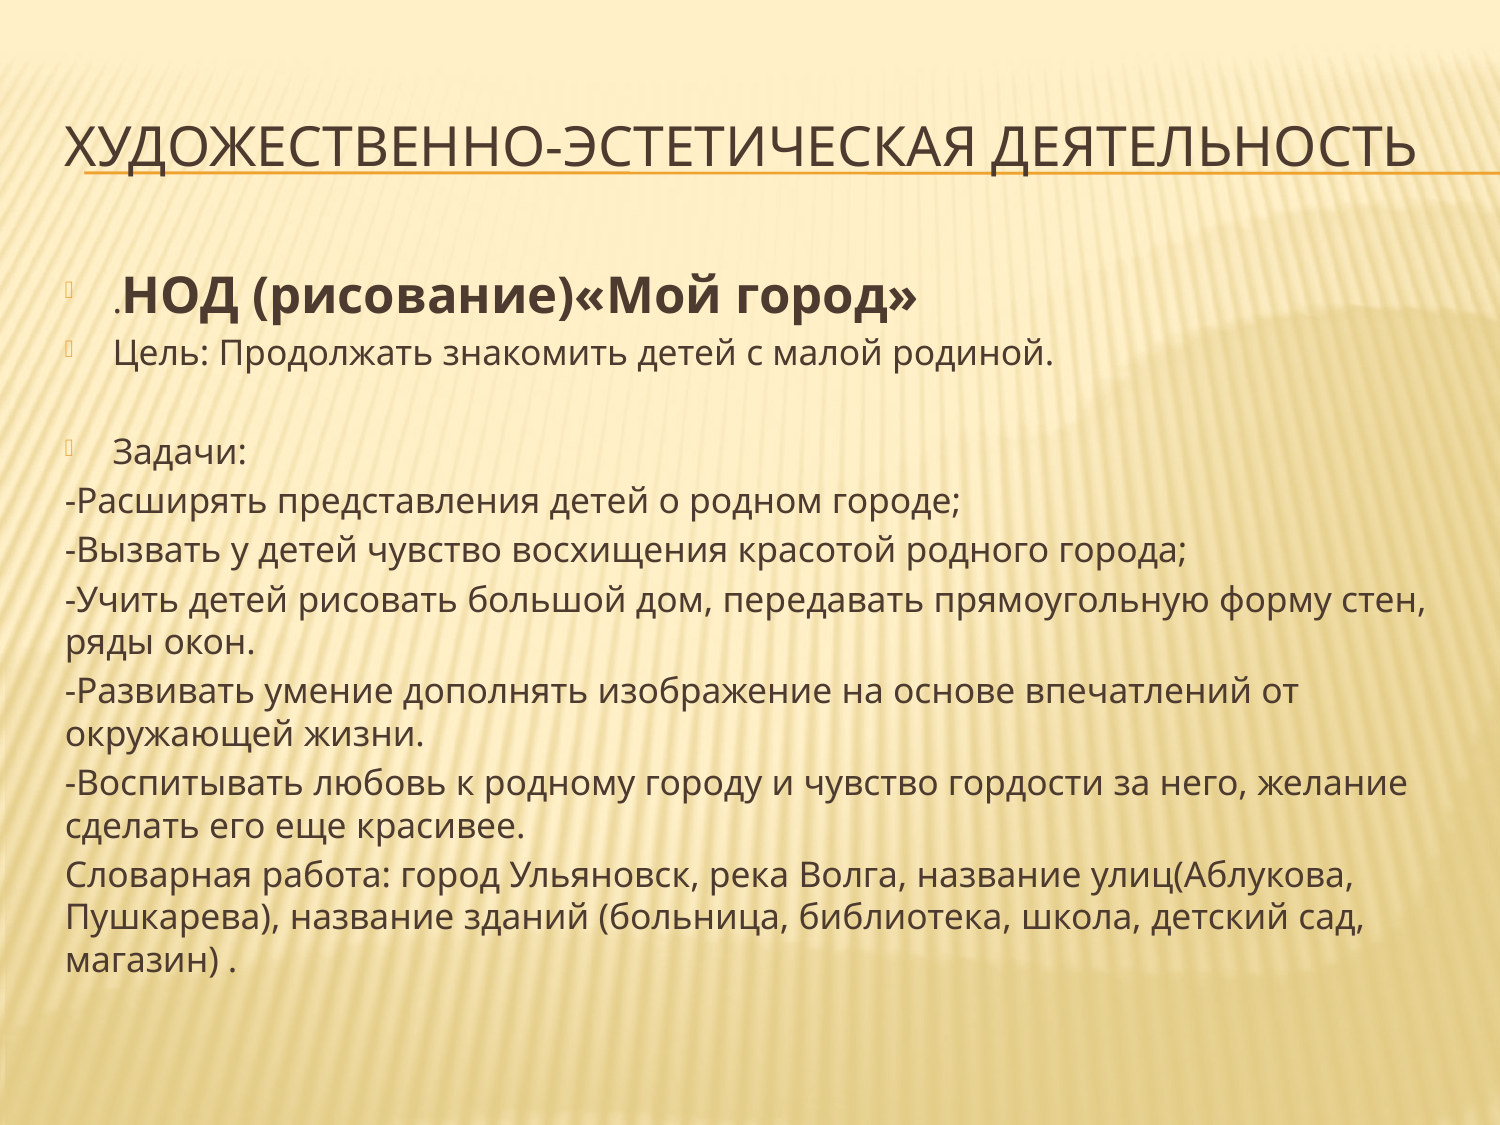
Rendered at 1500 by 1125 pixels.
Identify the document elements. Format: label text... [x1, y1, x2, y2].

title Художественно-эстетическая деятельность [50, 75, 1475, 213]
list .НОД (рисование)«Мой город» Цель: Продолжать знакомить детей с малой родиной. Задачи: -Расширять представления детей о родном городе; -Вызвать у детей чувство восхищения красотой родного города; -Учить детей рисовать большой дом, передавать прямоугольную форму стен, ряды окон. -Развивать умение дополнять изображение на основе впечатлений от окружающей жизни. -Воспитывать любовь к родному городу и чувство гордости за него, желание сделать его еще красивее. Словарная работа: город Ульяновск, река Волга, название улиц(Аблукова, Пушкарева), название зданий (больница, библиотека, школа, детский сад, магазин) . [50, 254, 1475, 998]
